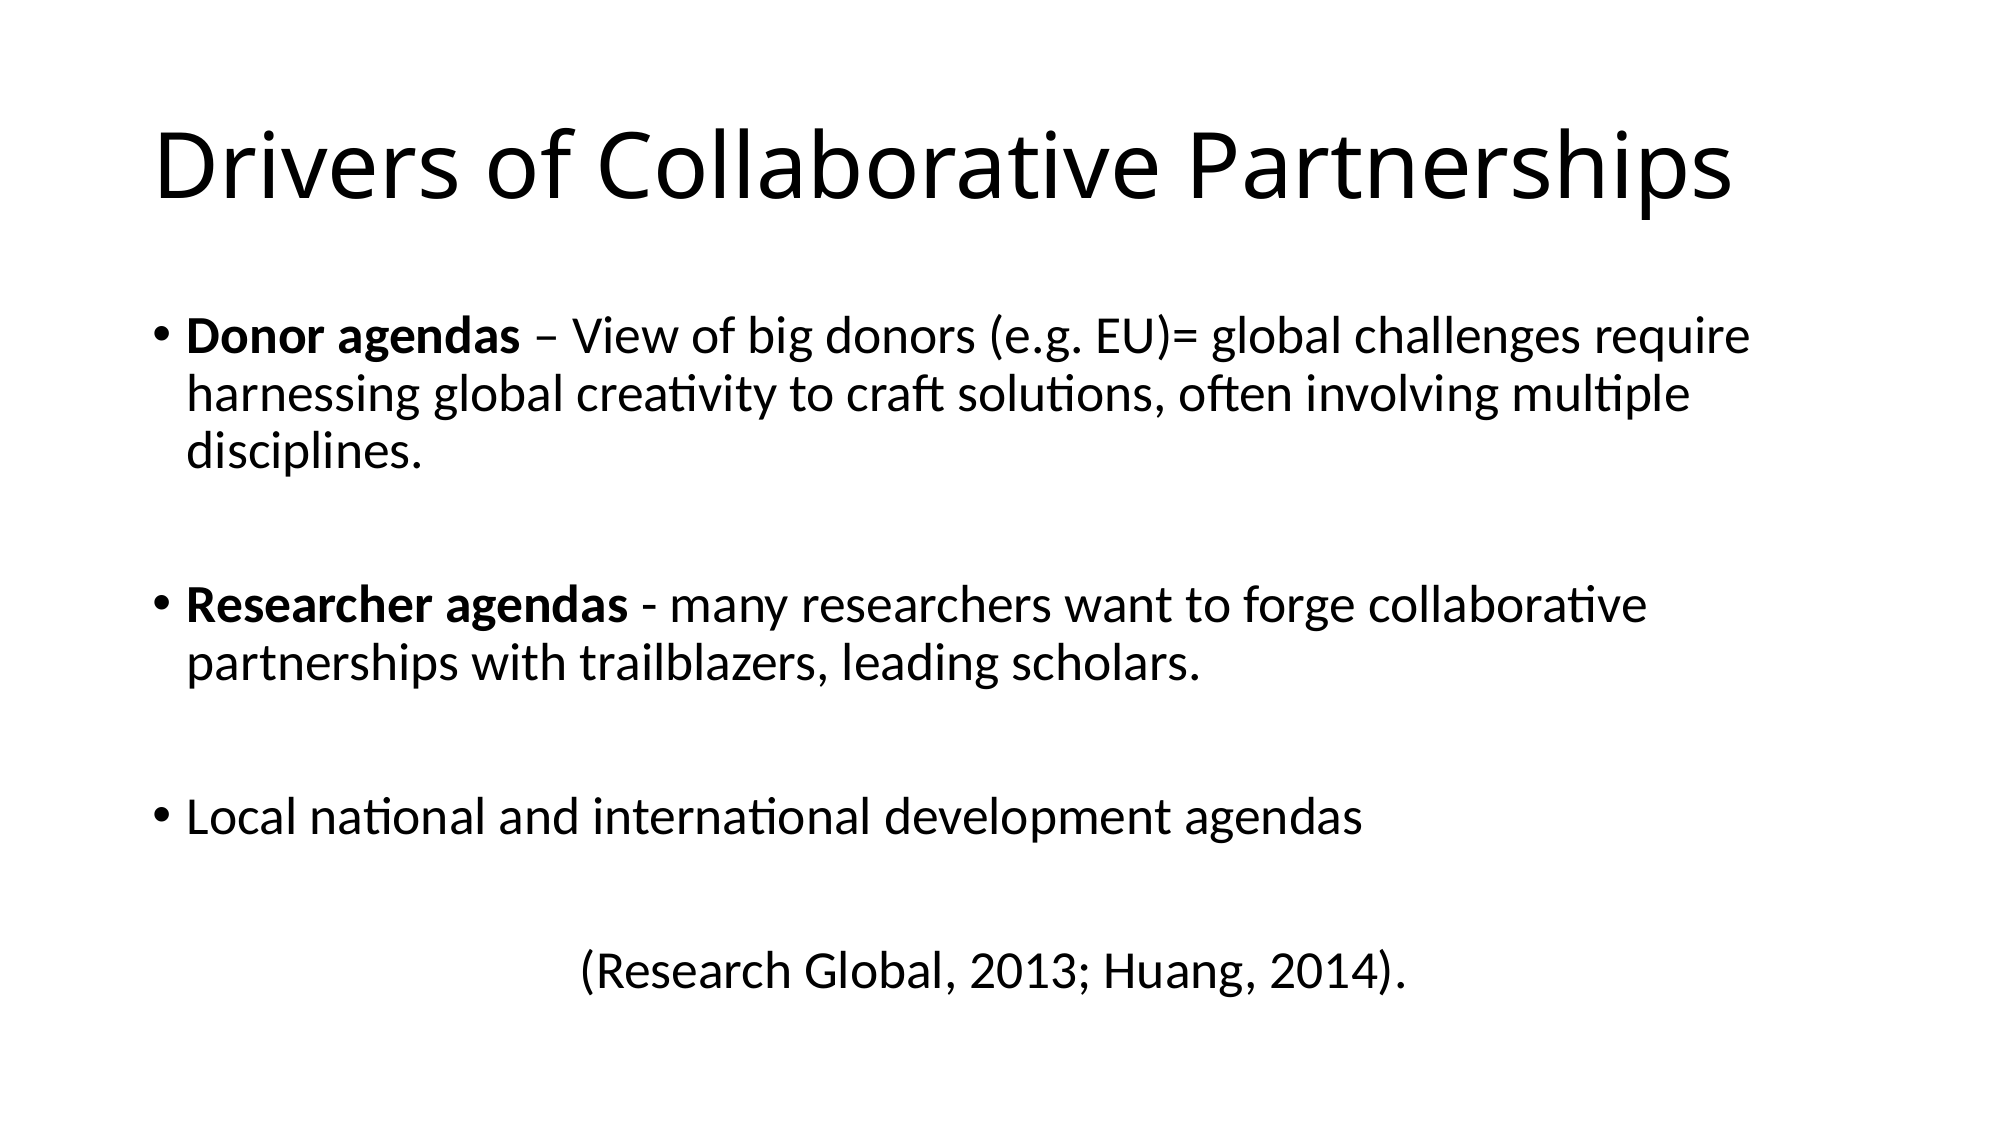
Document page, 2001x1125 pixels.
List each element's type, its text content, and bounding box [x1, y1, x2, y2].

list Donor agendas – View of big donors (e.g. EU)= global challenges require harnessing global creativity to craft solutions, often involving multiple disciplines. Researcher agendas - many researchers want to forge collaborative partnerships with trailblazers, leading scholars. Local national and international development agendas (Research Global, 2013; Huang, 2014). [137, 299, 1863, 1014]
title Drivers of Collaborative Partnerships [137, 59, 1863, 278]
